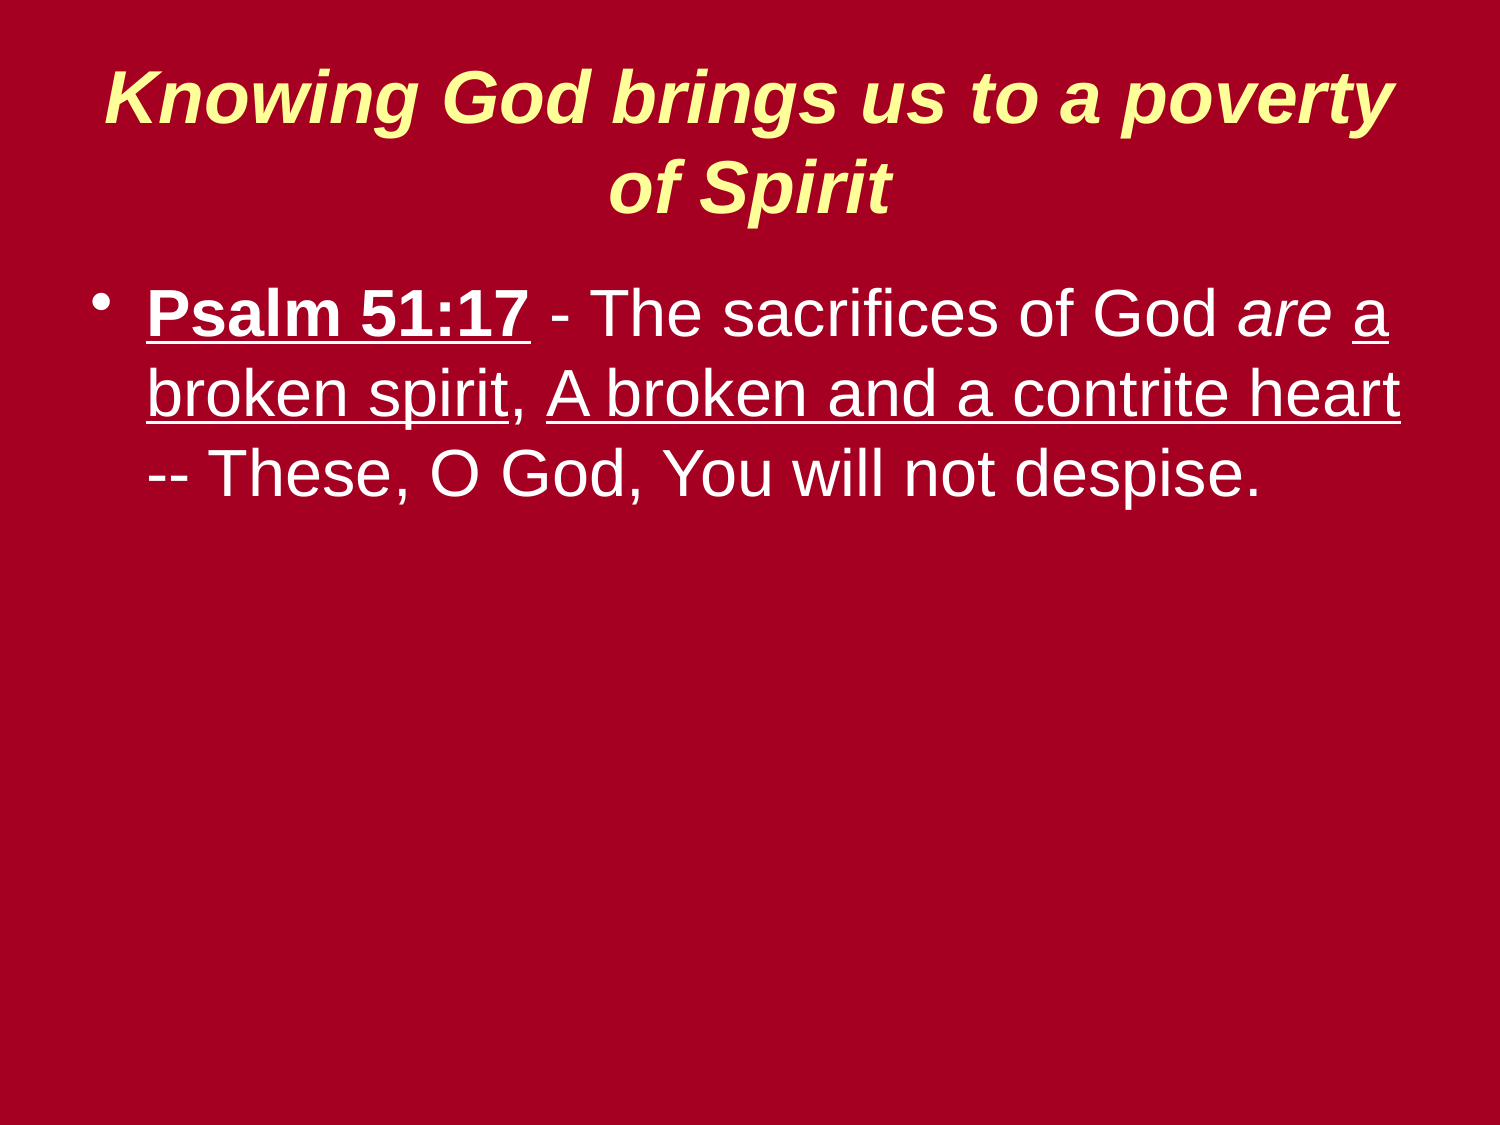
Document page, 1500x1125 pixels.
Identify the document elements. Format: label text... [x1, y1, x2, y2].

title Knowing God brings us to a poverty of Spirit [75, 45, 1425, 233]
list Psalm 51:17 - The sacrifices of God are a broken spirit, A broken and a contrite heart -- These, O God, You will not despise. [75, 262, 1425, 1005]
